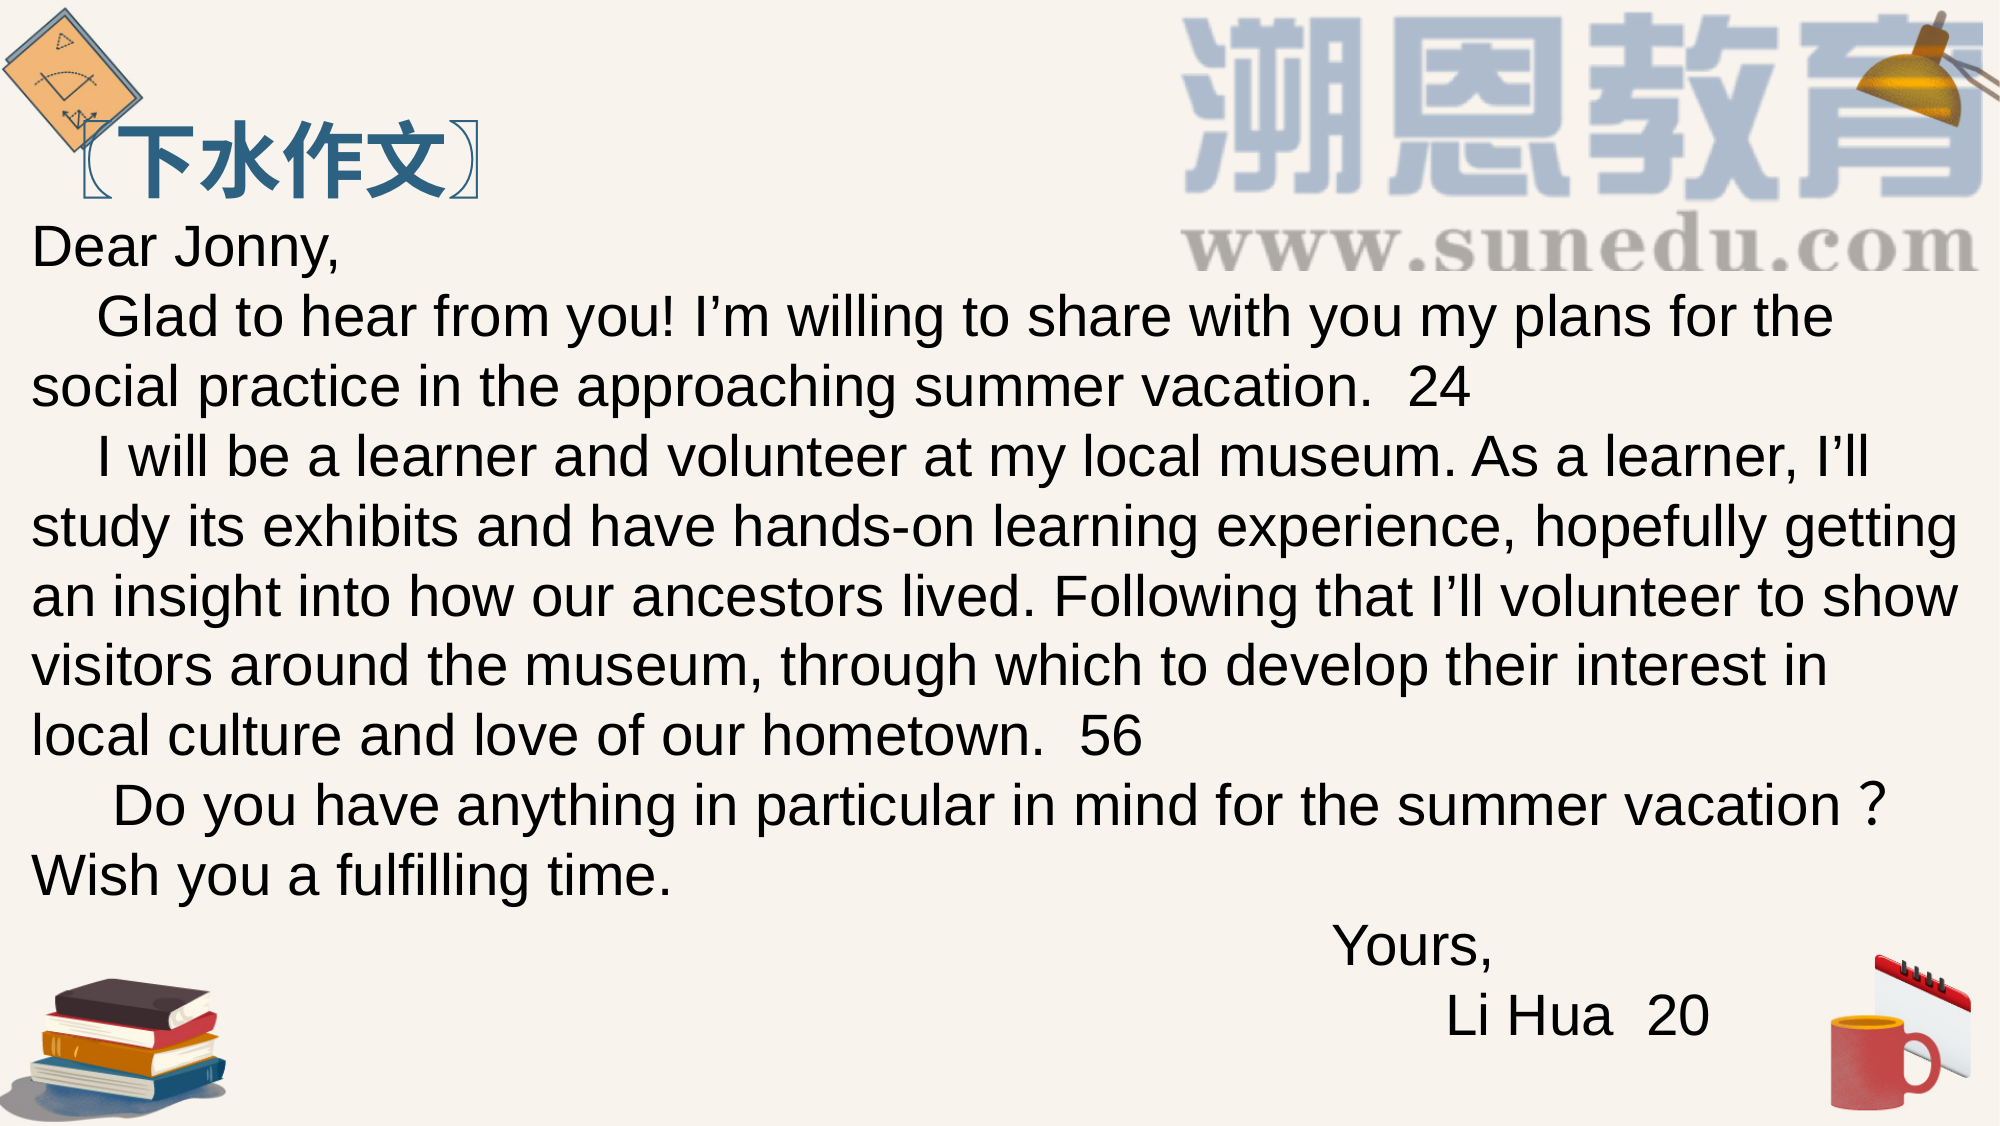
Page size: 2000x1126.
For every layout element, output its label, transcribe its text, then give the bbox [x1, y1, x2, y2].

picture [0, 0, 2000, 1126]
text_box 〖下水作文〗 Dear Jonny, Glad to hear from you! I’m willing to share with you my plans for the social practice in the approaching summer vacation. 24 I will be a learner and volunteer at my local museum. As a learner, I’ll study its exhibits and have hands-on learning experience, hopefully getting an insight into how our ancestors lived. Following that I’ll volunteer to show visitors around the museum, through which to develop their interest in local culture and love of our hometown. 56 Do you have anything in particular in mind for the summer vacation？Wish you a fulfilling time. Yours, Li Hua 20 [16, 100, 1983, 1055]
